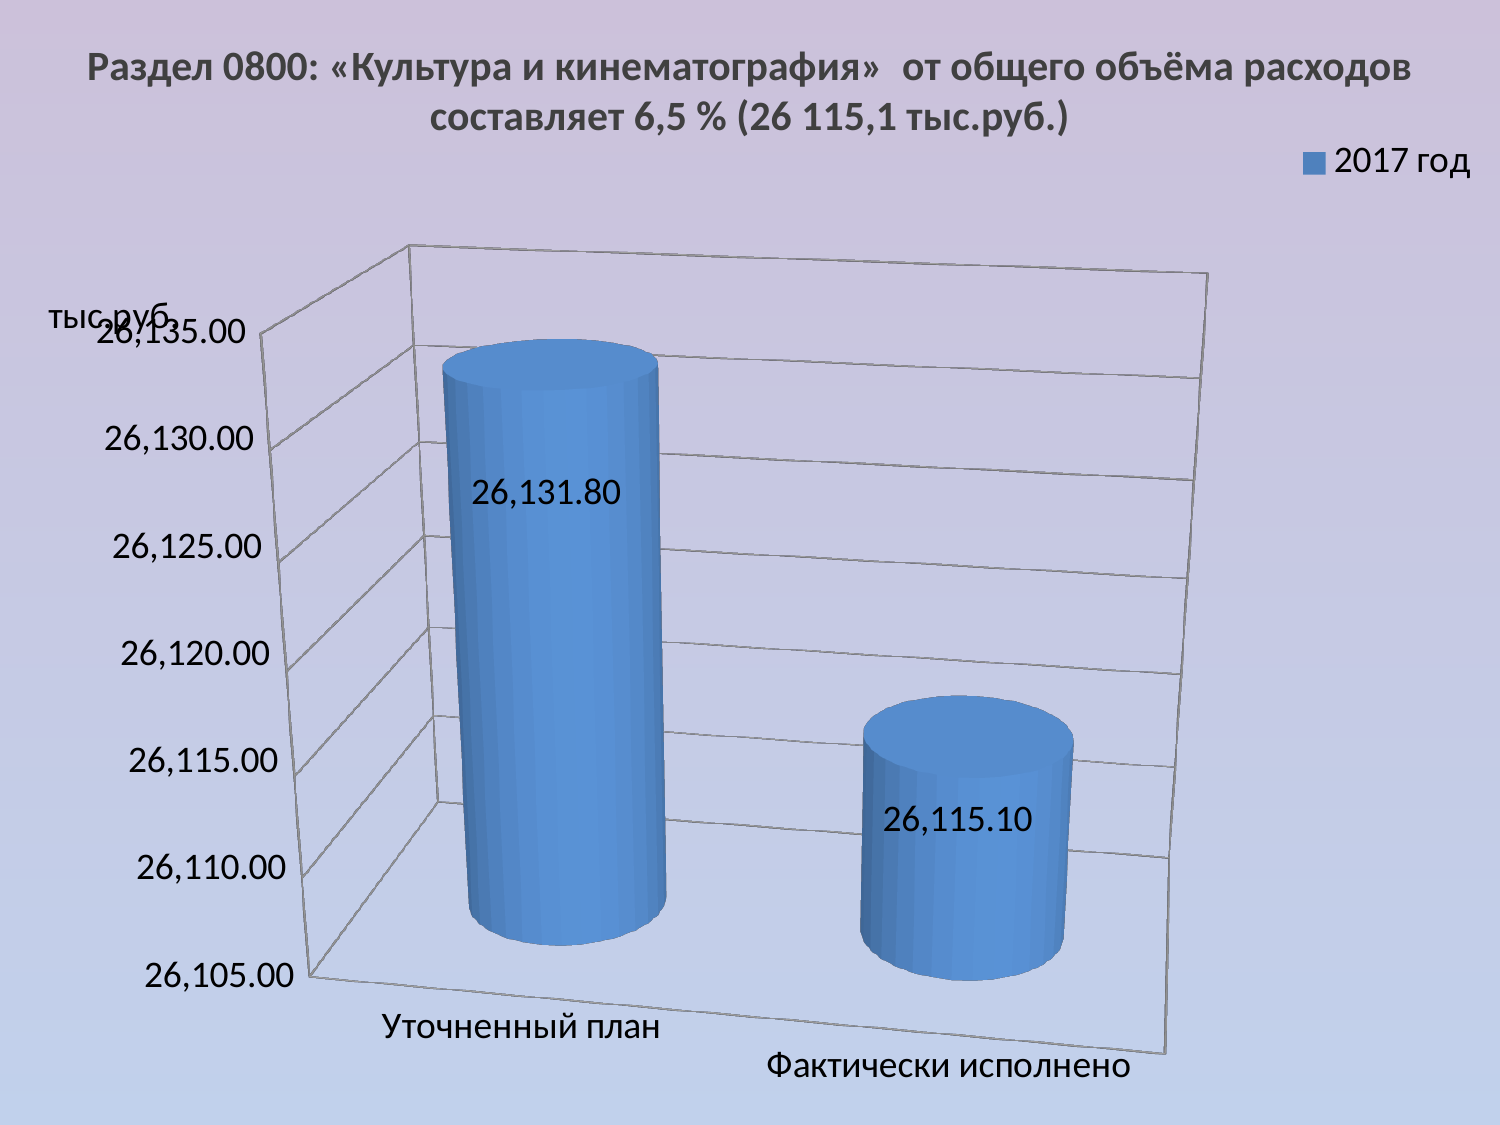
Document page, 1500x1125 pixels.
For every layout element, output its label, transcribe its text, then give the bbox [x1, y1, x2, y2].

subtitle Раздел 0800: «Культура и кинематография» от общего объёма расходов составляет 6,5 % (26 115,1 тыс.руб.) [41, 30, 1459, 114]
chart [29, 136, 1483, 1107]
